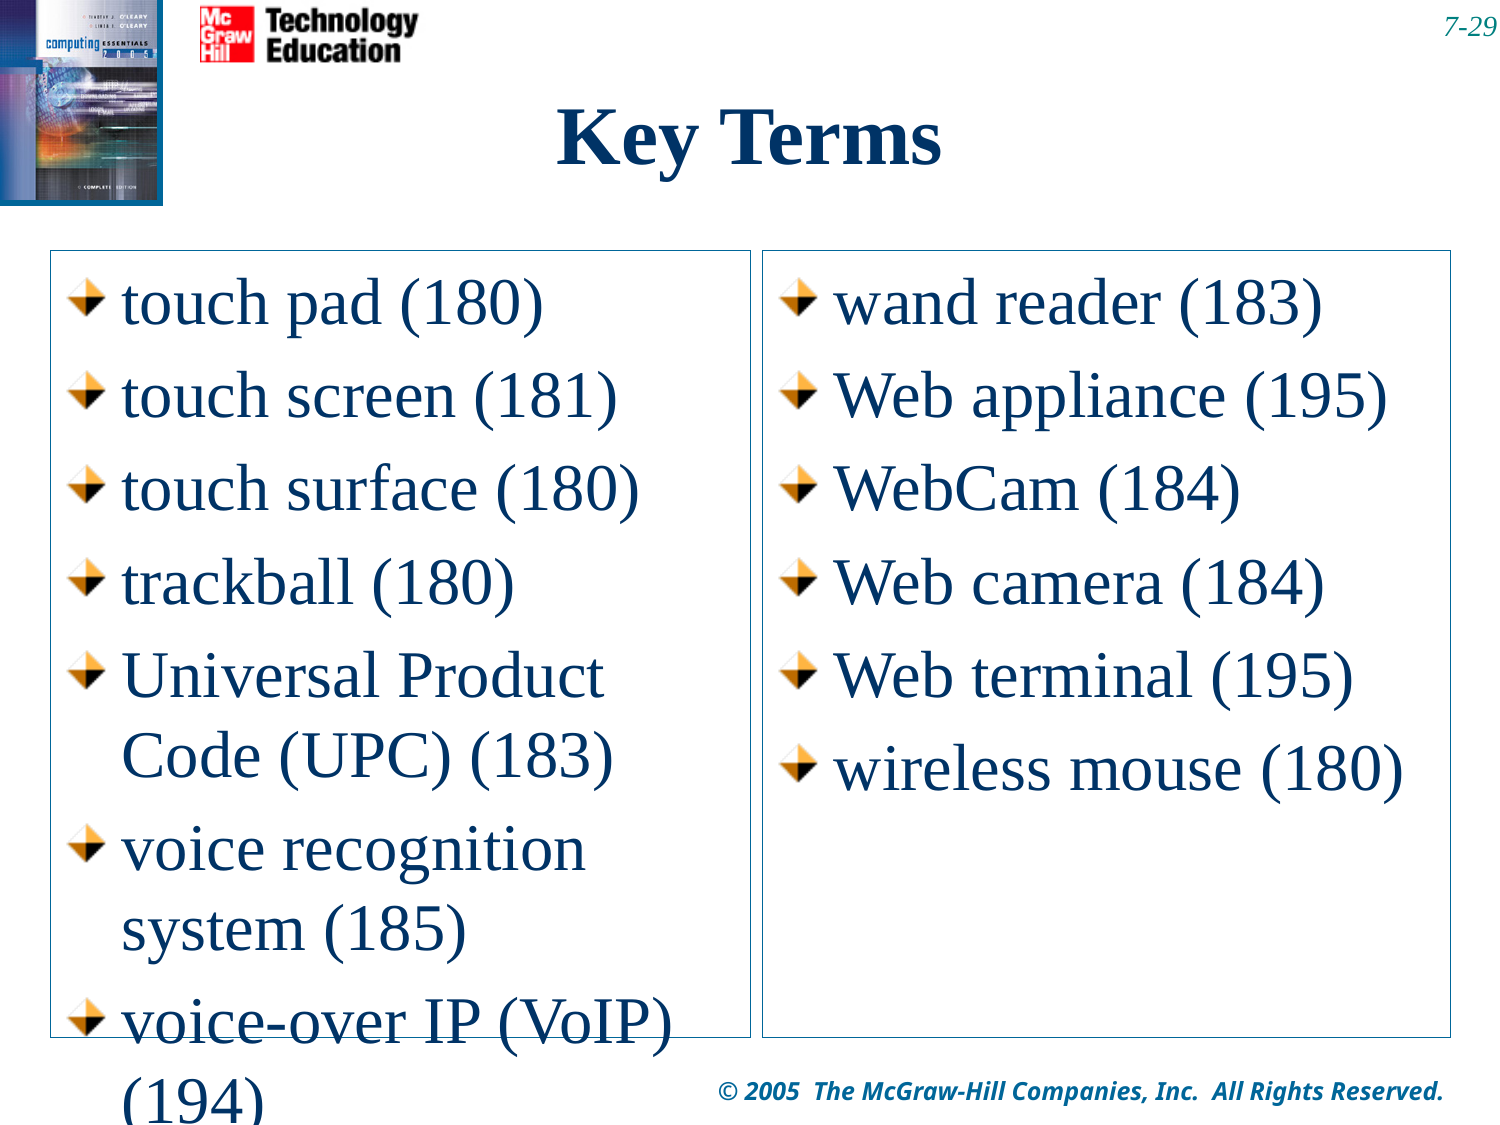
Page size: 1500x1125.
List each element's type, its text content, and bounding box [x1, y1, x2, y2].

slide_number 7-29 [1412, 0, 1500, 50]
picture [65, 556, 108, 599]
picture [777, 556, 820, 599]
title Key Terms [75, 37, 1425, 225]
picture [65, 649, 108, 692]
picture [0, 0, 156, 199]
picture [777, 742, 820, 785]
picture [200, 0, 427, 37]
picture [777, 276, 820, 319]
list wand reader (183) Web appliance (195) WebCam (184) Web camera (184) Web terminal (195) wireless mouse (180) [762, 249, 1451, 1038]
picture [65, 822, 108, 865]
list touch pad (180) touch screen (181) touch surface (180) trackball (180) Universal Product Code (UPC) (183) voice recognition system (185) voice-over IP (VoIP) (194) [50, 249, 751, 1038]
picture [65, 996, 108, 1036]
picture [65, 276, 108, 319]
picture [777, 463, 820, 506]
picture [777, 649, 820, 692]
picture [65, 369, 108, 412]
picture [777, 369, 820, 412]
picture [65, 463, 108, 506]
